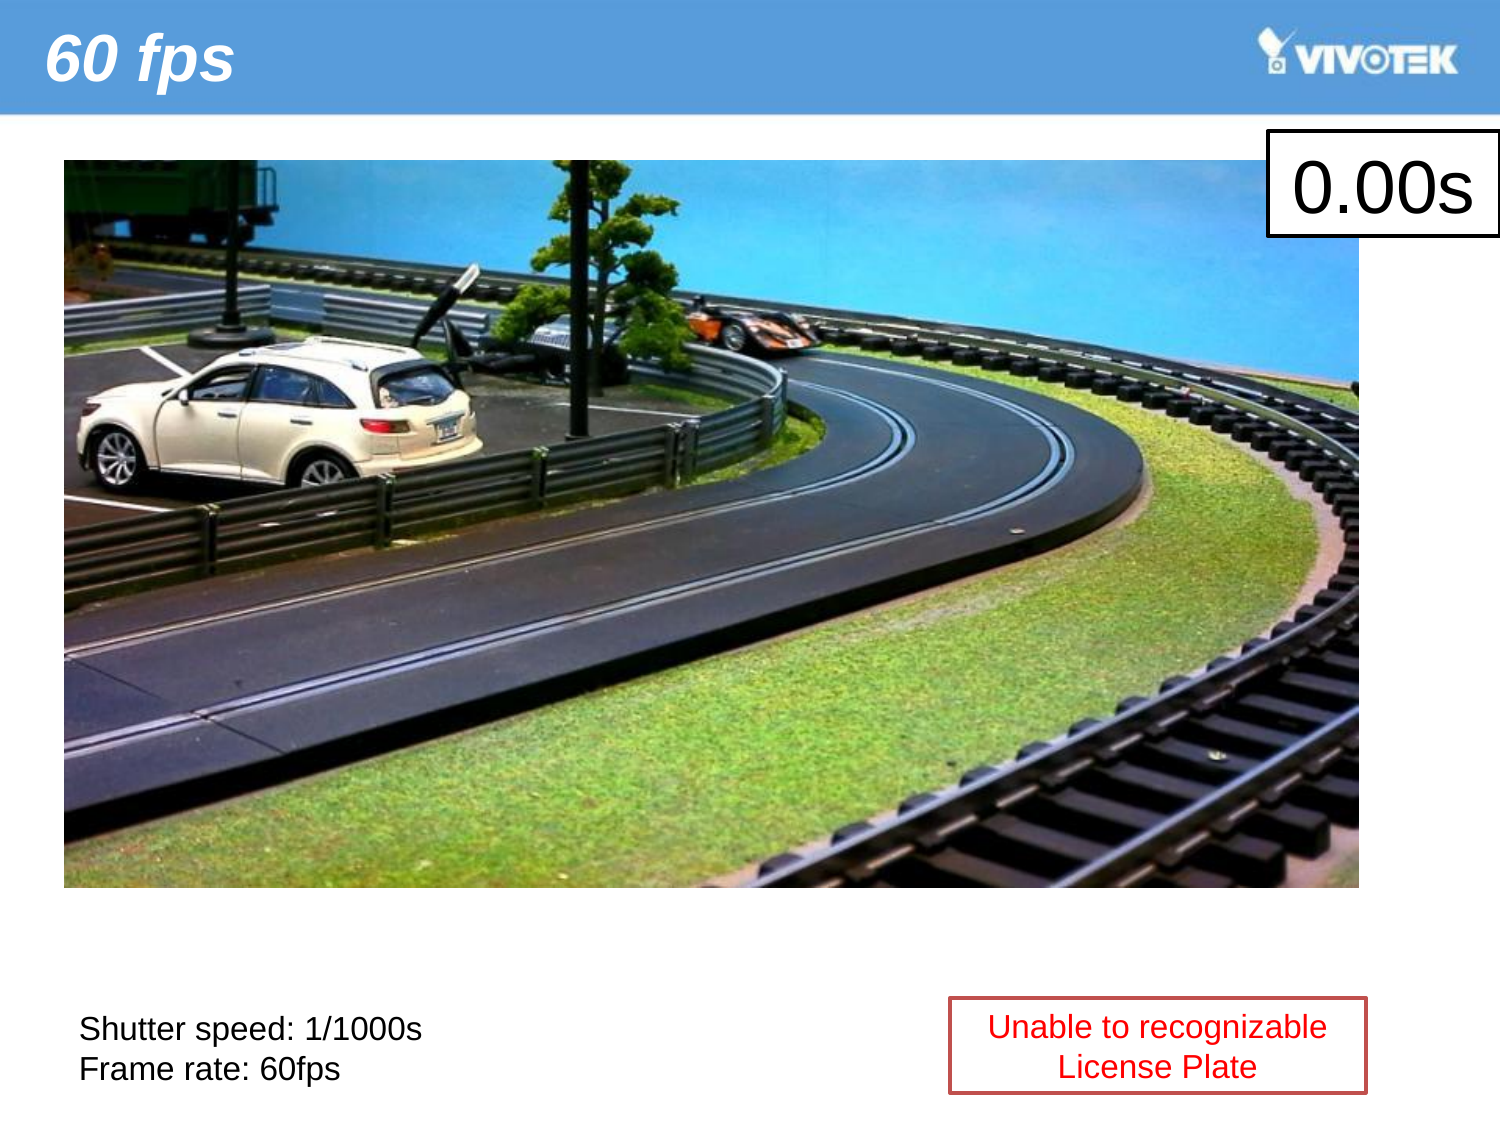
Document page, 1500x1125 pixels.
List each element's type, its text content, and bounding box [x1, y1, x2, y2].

text_box Shutter speed: 1/1000s Frame rate: 60fps [64, 999, 461, 1095]
text_box 60 fps [29, 7, 1223, 102]
picture [0, 0, 1500, 1125]
text_box Unable to recognizable License Plate [948, 996, 1368, 1095]
text_box 0.00s [1266, 129, 1500, 238]
